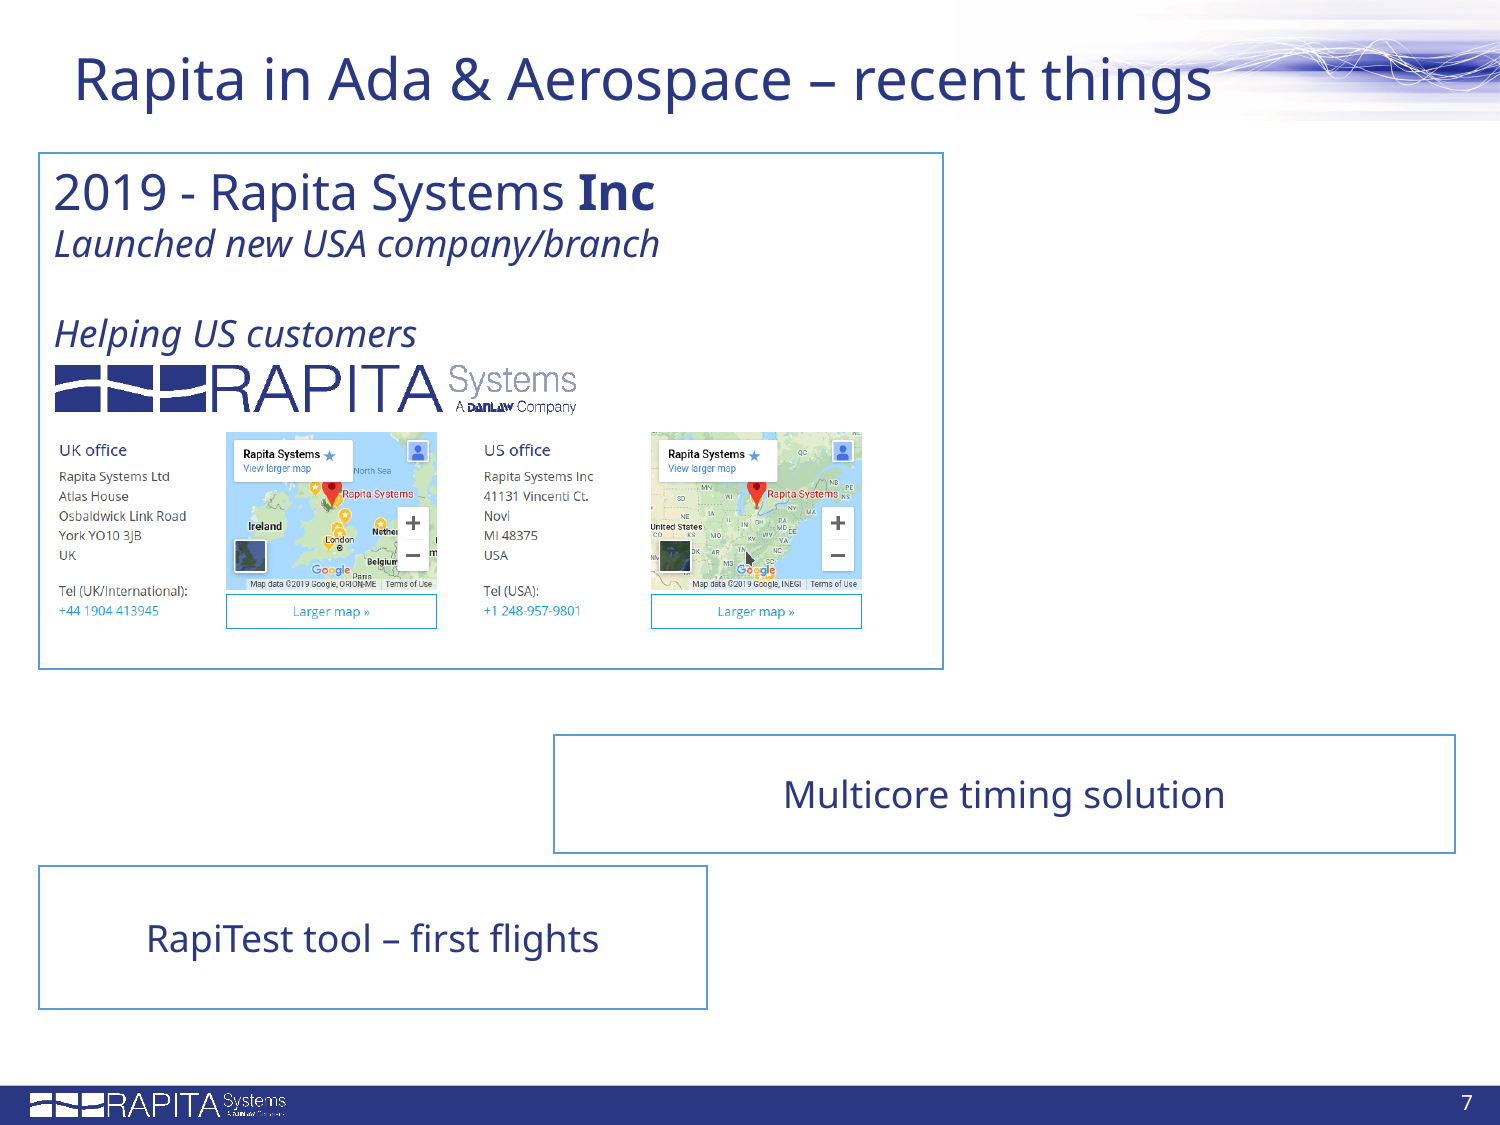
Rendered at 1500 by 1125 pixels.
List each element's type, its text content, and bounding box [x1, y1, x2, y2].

text_box RapiTest tool – first flights [38, 865, 708, 1010]
title Rapita in Ada & Aerospace – recent things [59, 34, 1425, 153]
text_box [38, 152, 944, 670]
text_box Multicore timing solution [553, 734, 1456, 854]
picture [28, 1091, 287, 1118]
picture [954, 0, 1500, 121]
